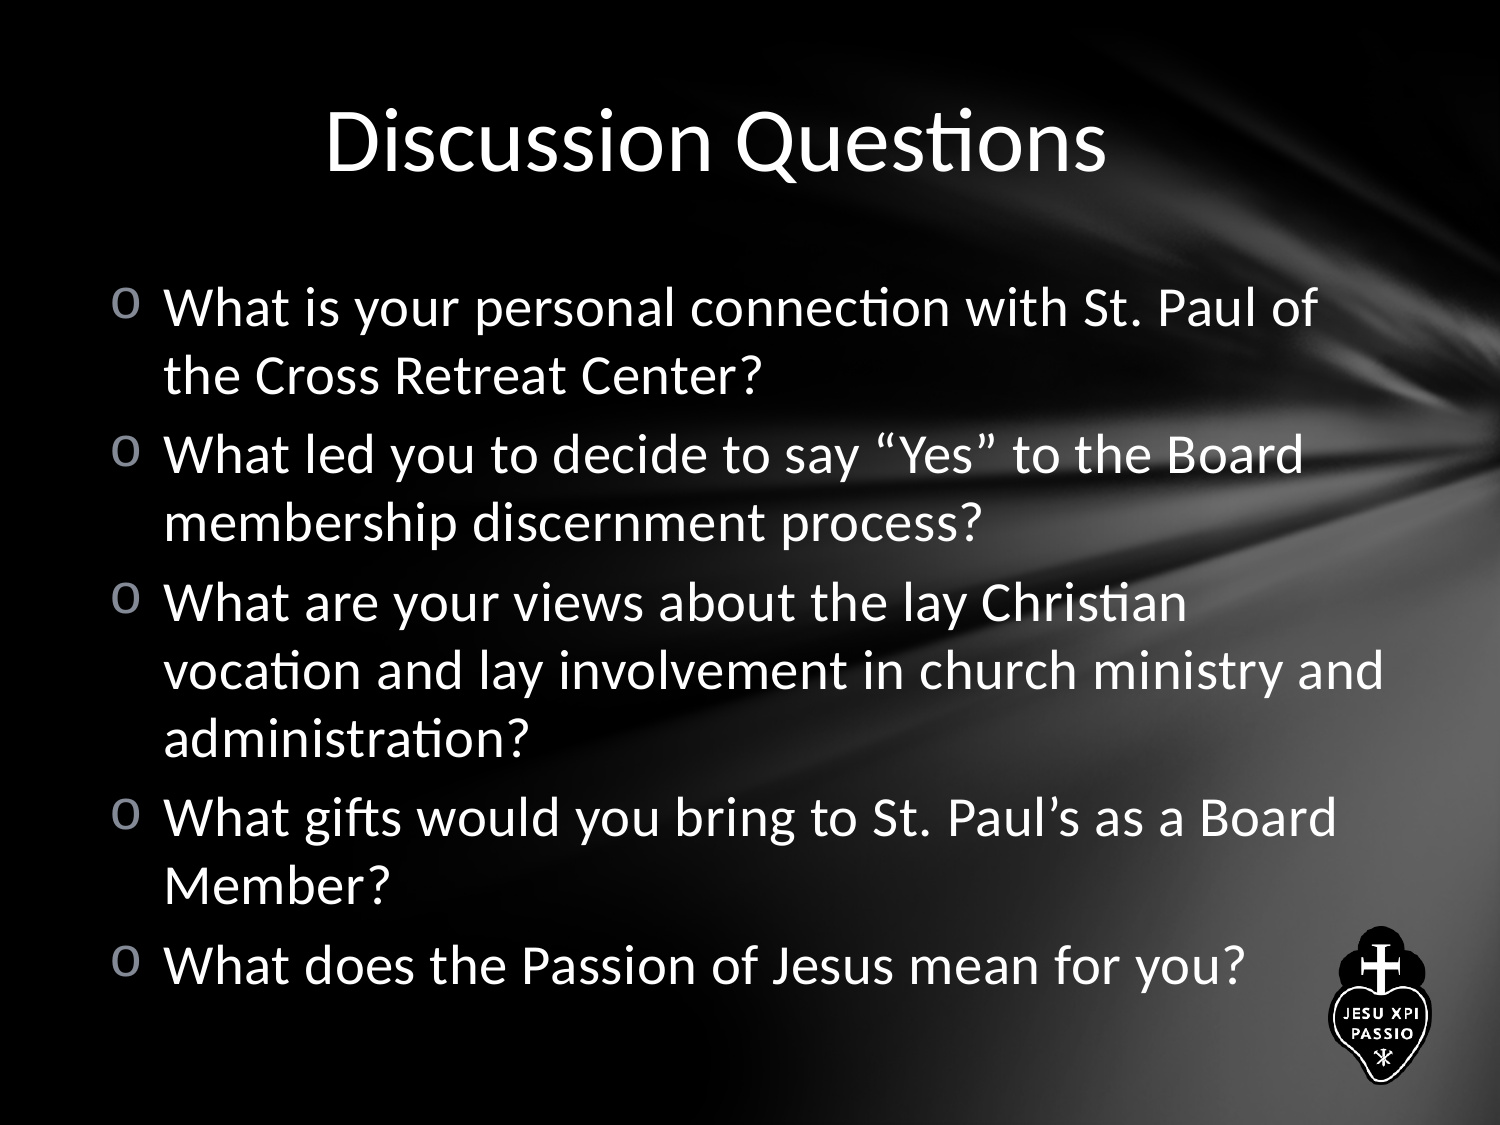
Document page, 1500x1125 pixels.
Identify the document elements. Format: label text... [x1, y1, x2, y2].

text_box Discussion Questions [87, 22, 1348, 198]
picture [1327, 926, 1432, 1085]
title [57, 37, 1318, 213]
list What is your personal connection with St. Paul of the Cross Retreat Center? What led you to decide to say “Yes” to the Board membership discernment process? What are your views about the lay Christian vocation and lay involvement in church ministry and administration? What gifts would you bring to St. Paul’s as a Board Member? What does the Passion of Jesus mean for you? [93, 262, 1407, 1063]
